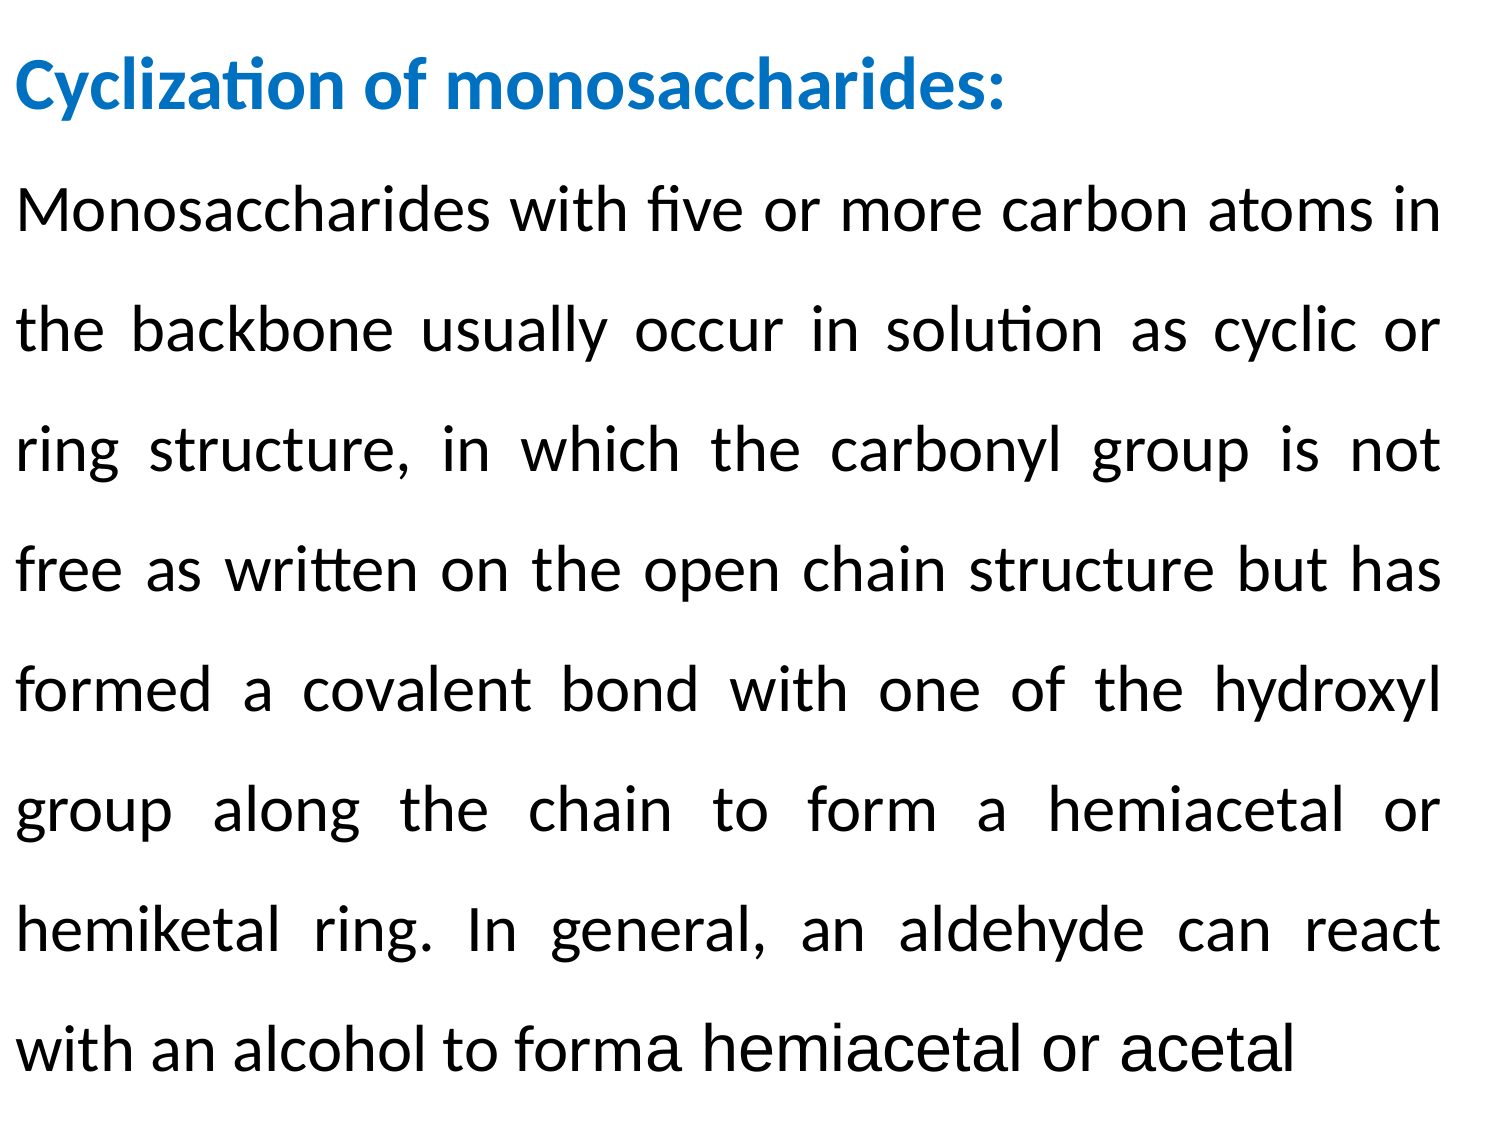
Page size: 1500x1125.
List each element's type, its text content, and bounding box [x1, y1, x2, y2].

text_box Cyclization of monosaccharides: Monosaccharides with five or more carbon atoms in the backbone usually occur in solution as cyclic or ring structure, in which the carbonyl group is not free as written on the open chain structure but has formed a covalent bond with one of the hydroxyl group along the chain to form a hemiacetal or hemiketal ring. In general, an aldehyde can react with an alcohol to forma hemiacetal or acetal [0, 0, 1459, 1125]
